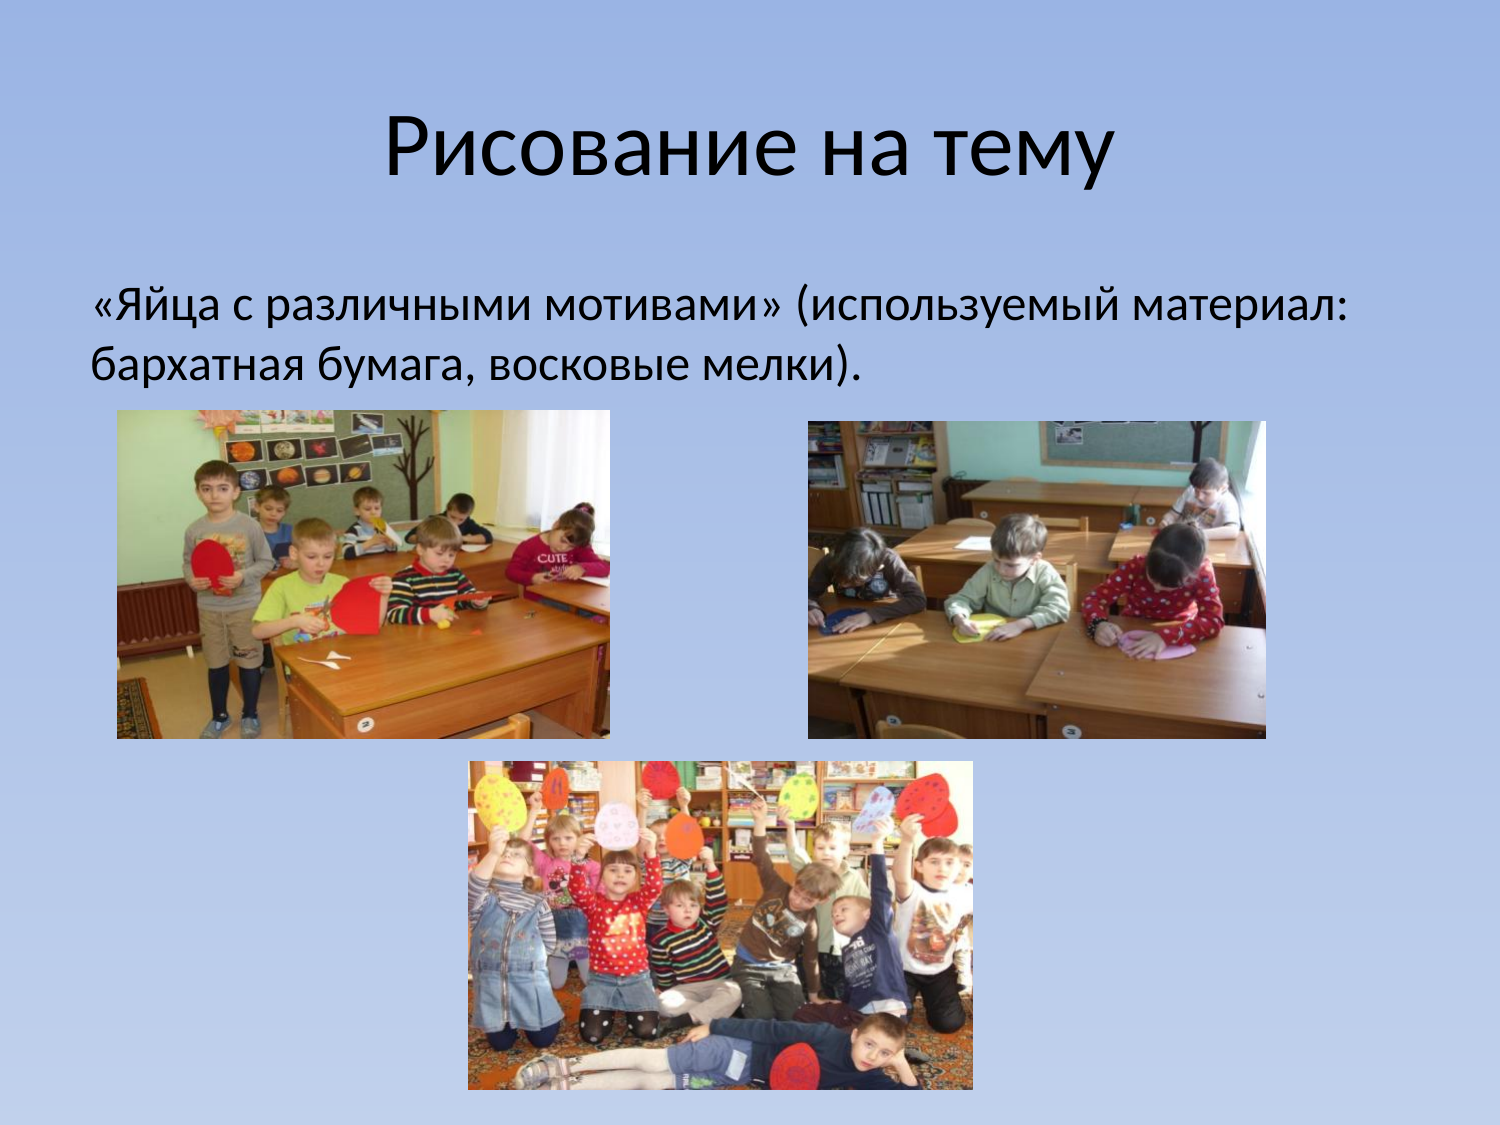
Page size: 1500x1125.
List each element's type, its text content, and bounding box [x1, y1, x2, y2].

picture [116, 409, 610, 739]
list «Яйца с различными мотивами» (используемый материал: бархатная бумага, восковые мелки). [75, 262, 1425, 1005]
picture [468, 761, 973, 1090]
picture [808, 421, 1266, 739]
title Рисование на тему [75, 45, 1425, 233]
